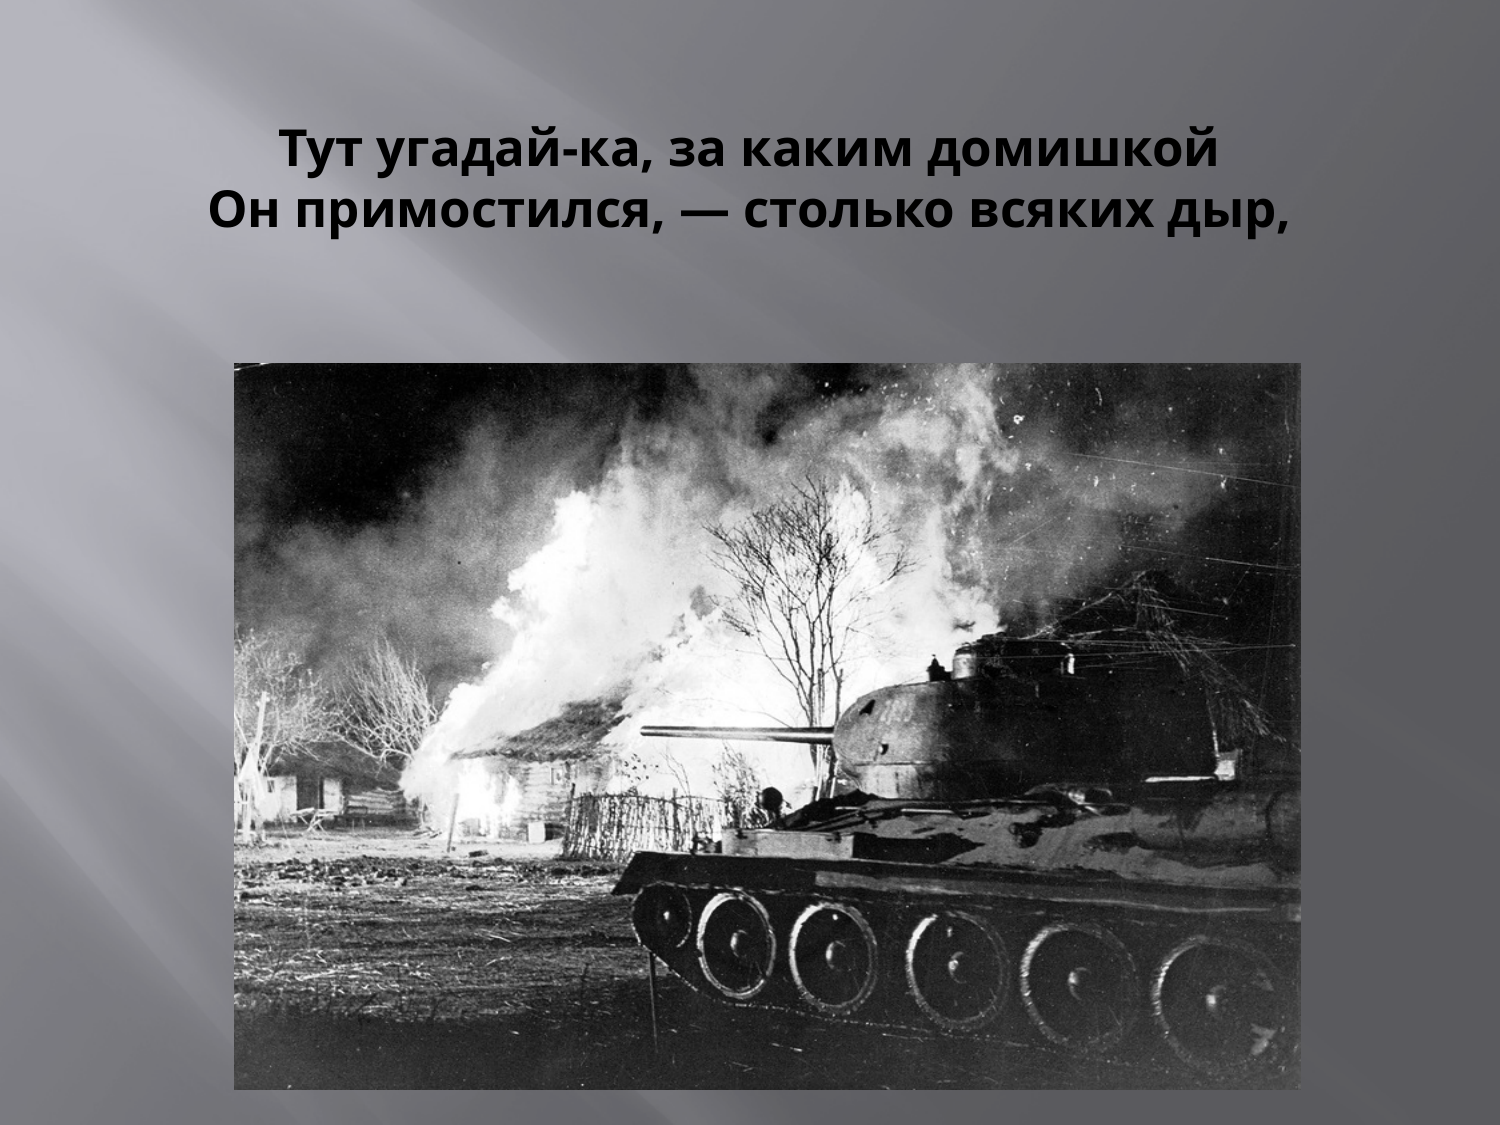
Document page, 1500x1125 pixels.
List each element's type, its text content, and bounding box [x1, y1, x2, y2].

title Тут угадай-ка, за каким домишкой Он примостился, — столько всяких дыр, [75, 45, 1425, 317]
picture [234, 363, 1301, 1091]
